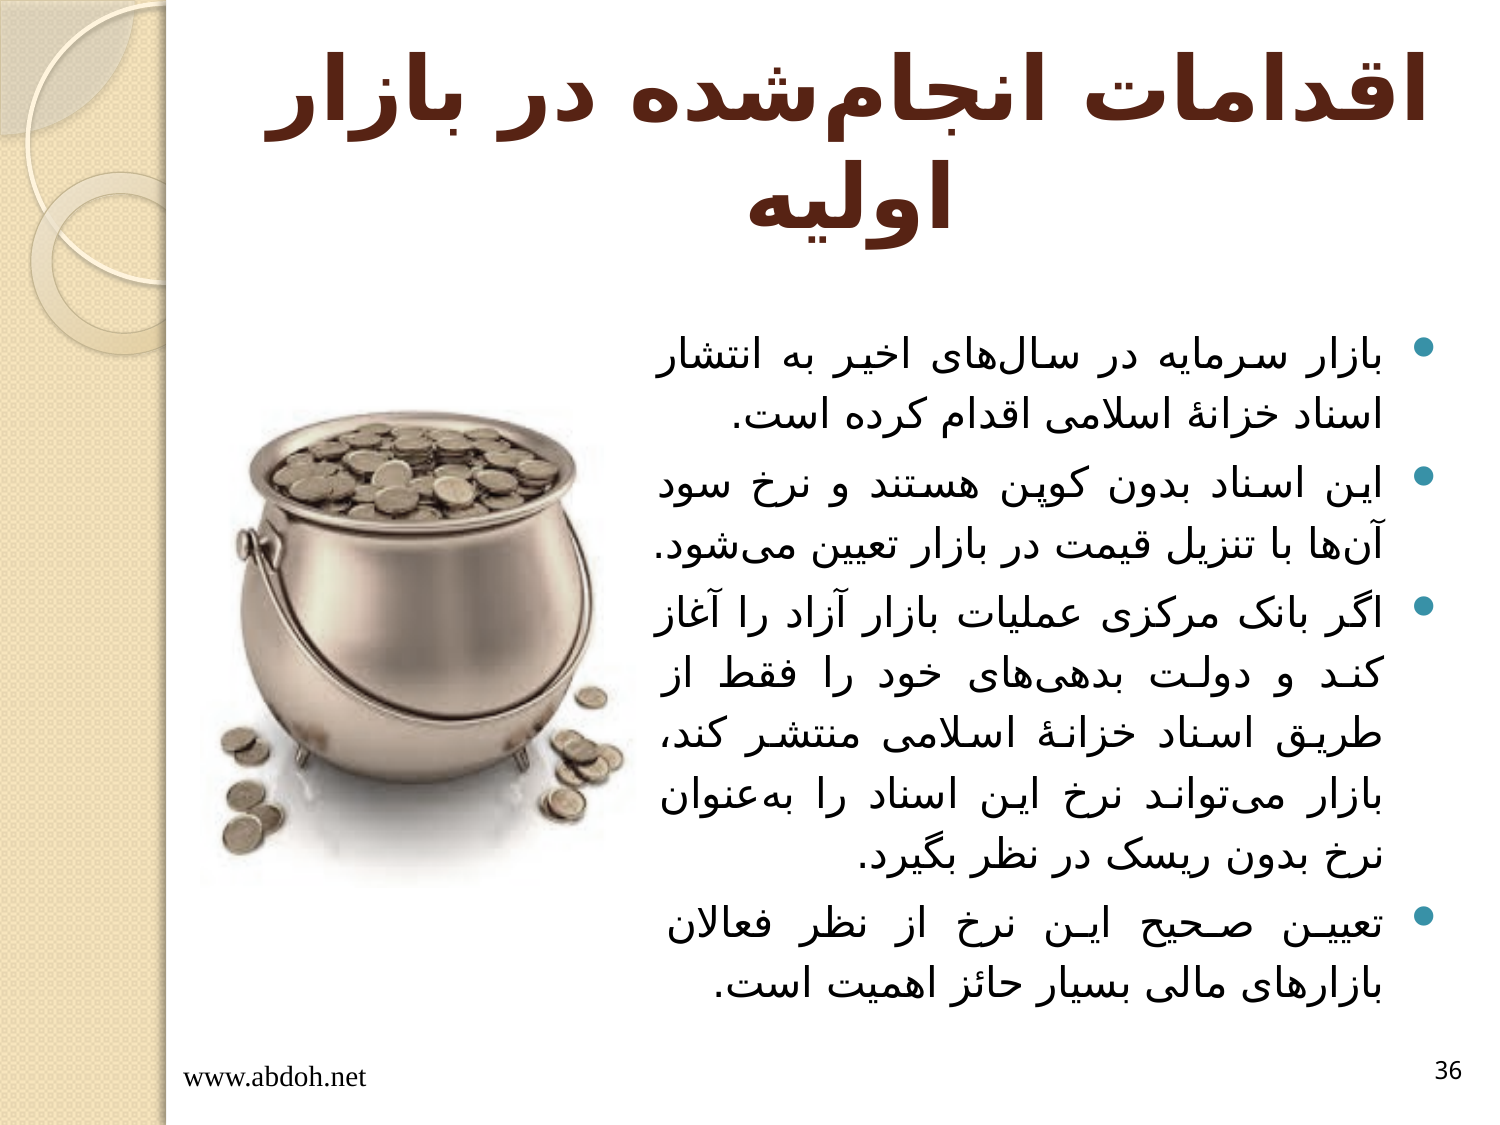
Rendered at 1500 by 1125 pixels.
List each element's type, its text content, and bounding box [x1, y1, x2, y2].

title اقدامات انجام‌شده در بازار اولیه [235, 45, 1466, 233]
list بازار سرمایه در سال‌های اخیر به انتشار اسناد خزانۀ اسلامی اقدام کرده است. این اسناد بدون کوپن هستند و نرخ سود آن‌ها با تنزیل قیمت در بازار تعیین می‌شود. اگر بانک مرکزی عملیات بازار آزاد را آغاز کند و دولت بدهی‌های خود را فقط از طریق اسناد خزانۀ اسلامی منتشر کند، بازار می‌تواند نرخ این اسناد را به‌عنوان نرخ بدون ریسک در نظر بگیرد. تعیین صحیح این نرخ از نظر فعالان بازارهای مالی بسیار حائز اهمیت است. [637, 249, 1450, 1025]
picture [199, 374, 637, 888]
